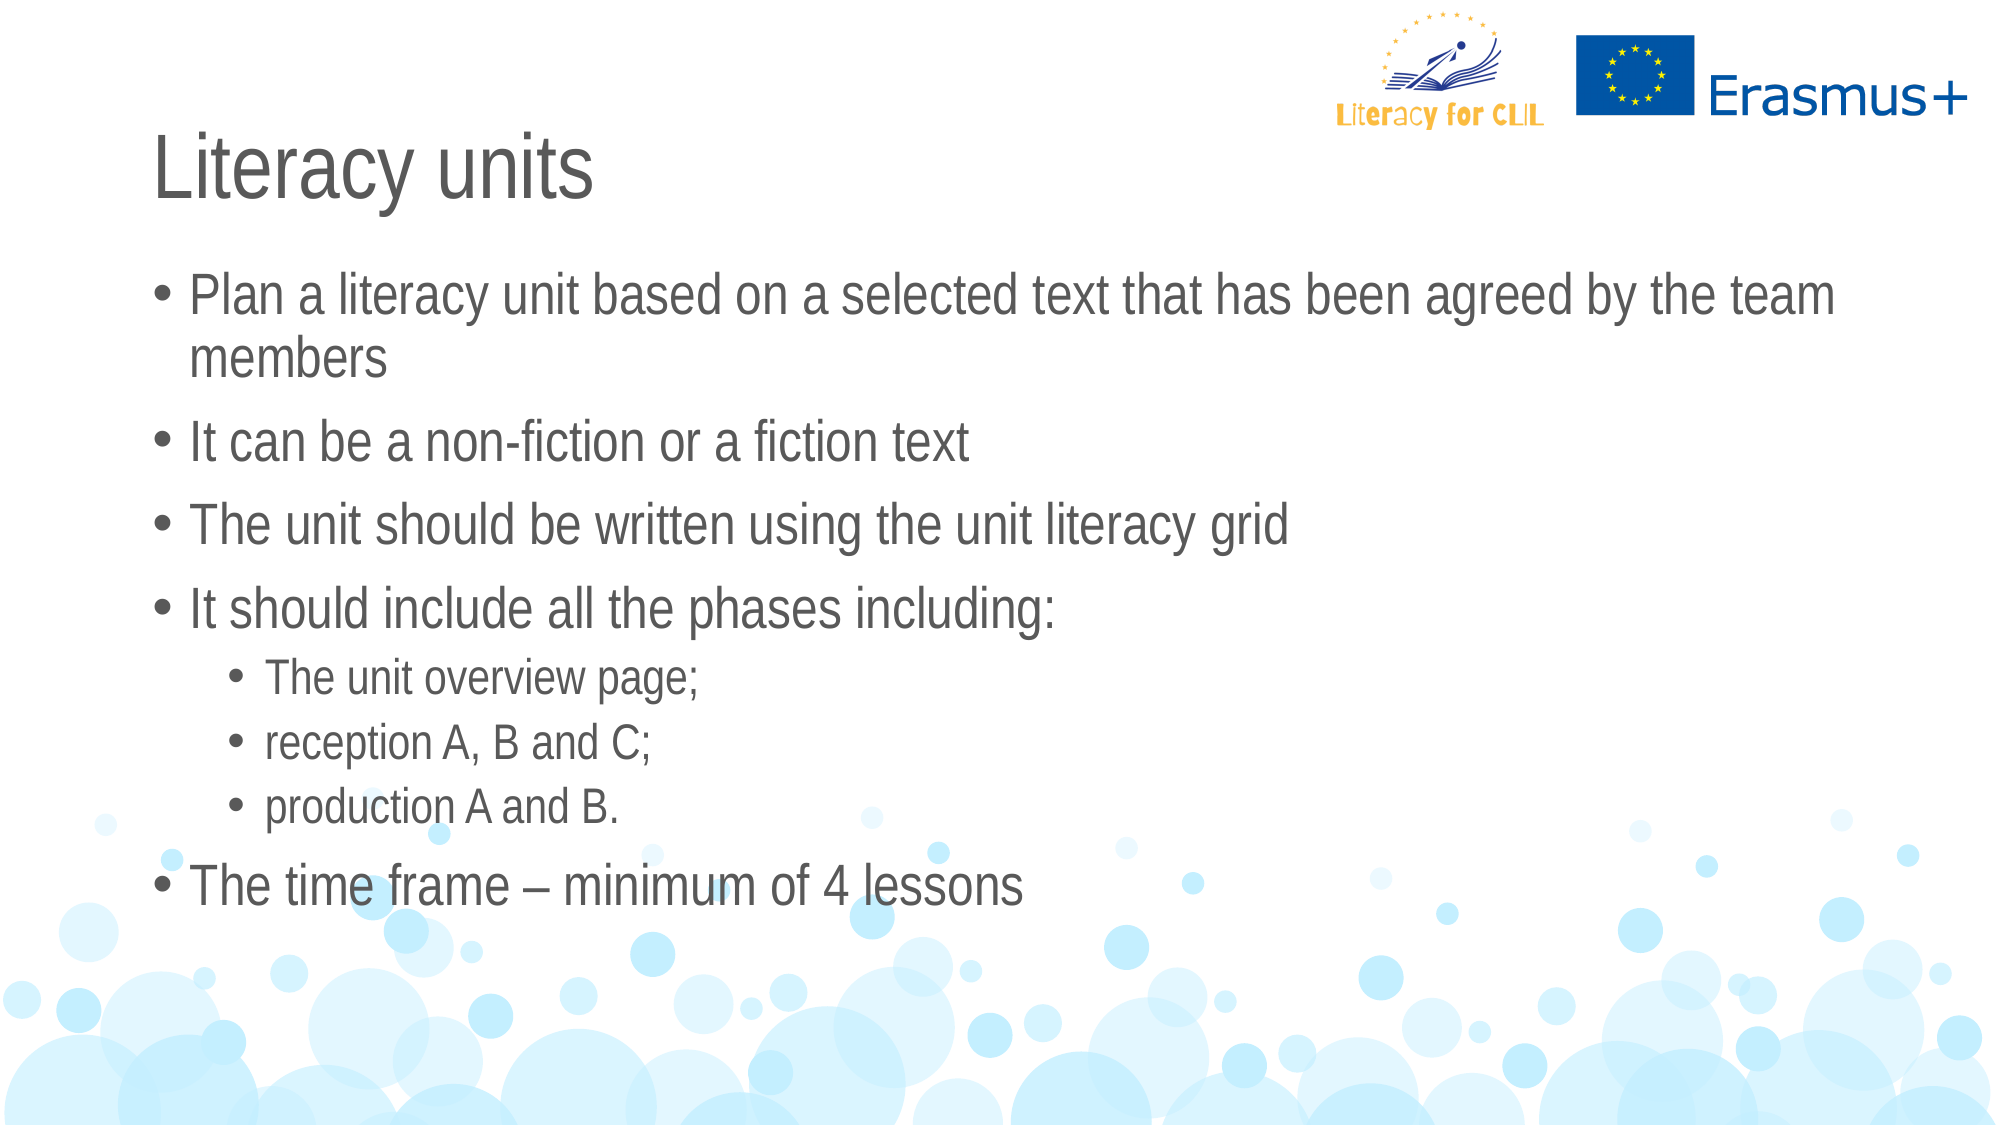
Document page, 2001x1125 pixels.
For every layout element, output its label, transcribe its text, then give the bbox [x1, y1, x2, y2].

picture [1337, 11, 1544, 59]
picture [1553, 12, 1990, 138]
list Plan a literacy unit based on a selected text that has been agreed by the team members It can be a non-fiction or a fiction text The unit should be written using the unit literacy grid It should include all the phases including: The unit overview page; reception A, B and C; production A and B. The time frame – minimum of 4 lessons [137, 256, 1863, 971]
title Literacy units [137, 59, 1863, 256]
